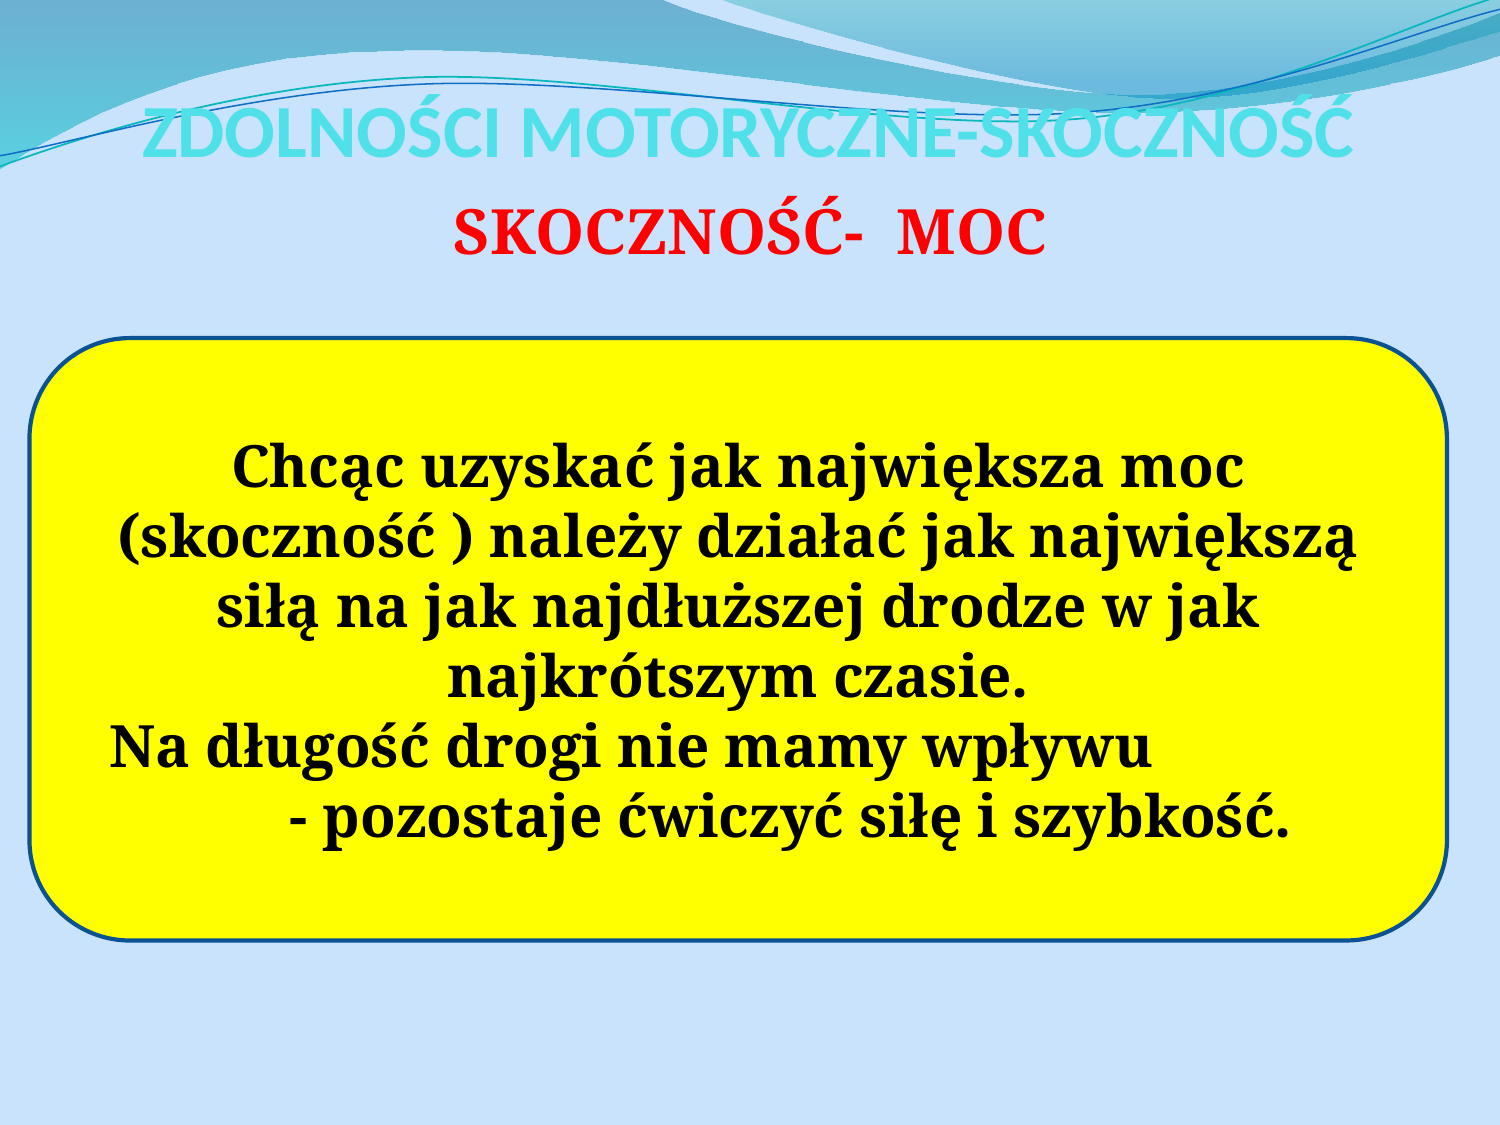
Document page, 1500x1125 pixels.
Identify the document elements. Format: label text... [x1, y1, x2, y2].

title ZDOLNOŚCI MOTORYCZNE-SKOCZNOŚĆ [41, 0, 1459, 173]
subtitle SKOCZNOŚĆ- MOC [29, 184, 1483, 905]
text_box Chcąc uzyskać jak największa moc (skoczność ) należy działać jak największą siłą na jak najdłuższej drodze w jak najkrótszym czasie. Na długość drogi nie mamy wpływu - pozostaje ćwiczyć siłę i szybkość. [27, 335, 1450, 943]
